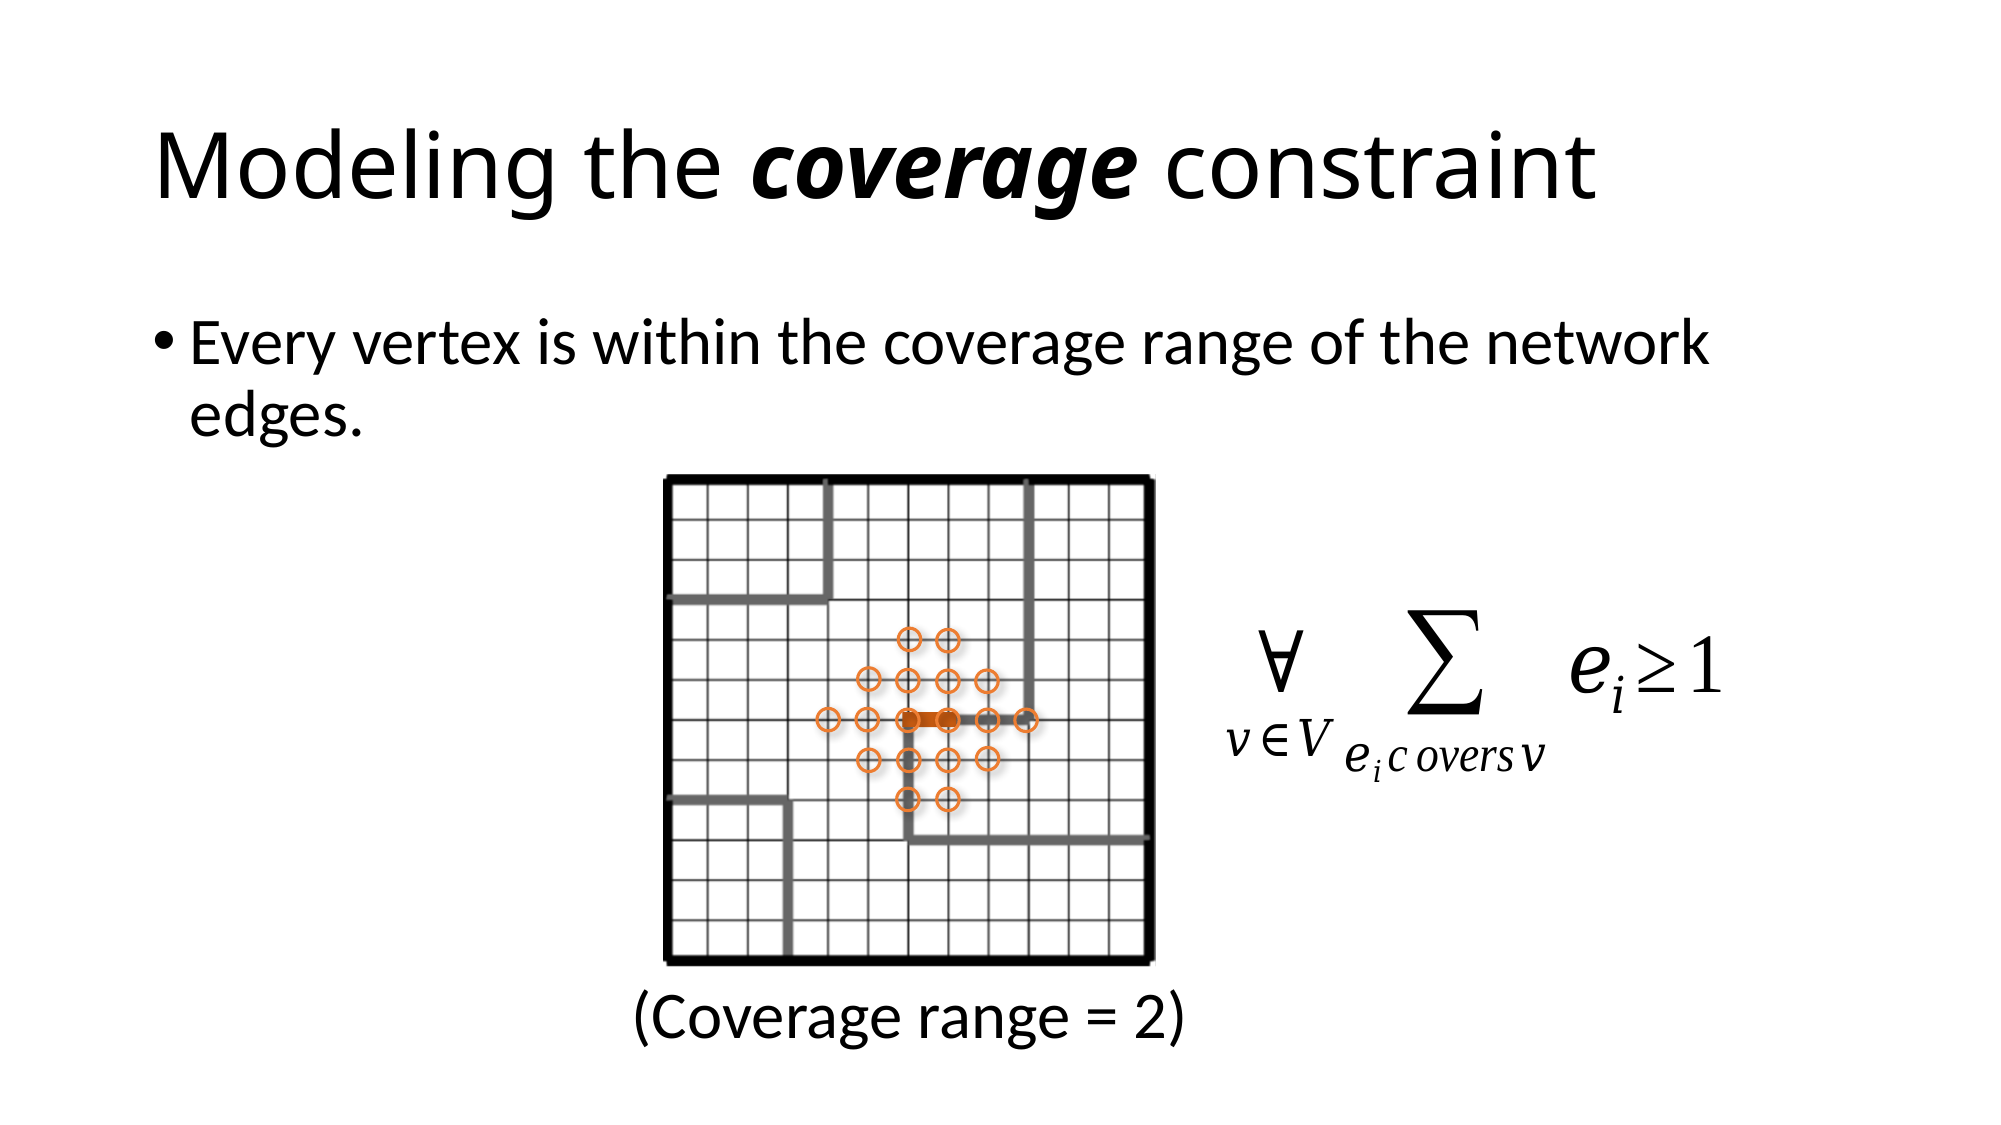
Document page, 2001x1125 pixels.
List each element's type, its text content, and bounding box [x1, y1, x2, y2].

picture [663, 474, 1157, 967]
title Modeling the coverage constraint [137, 59, 1863, 278]
text_box (Coverage range = 2) [616, 964, 1204, 1060]
list Every vertex is within the coverage range of the network edges. [137, 299, 1863, 1014]
